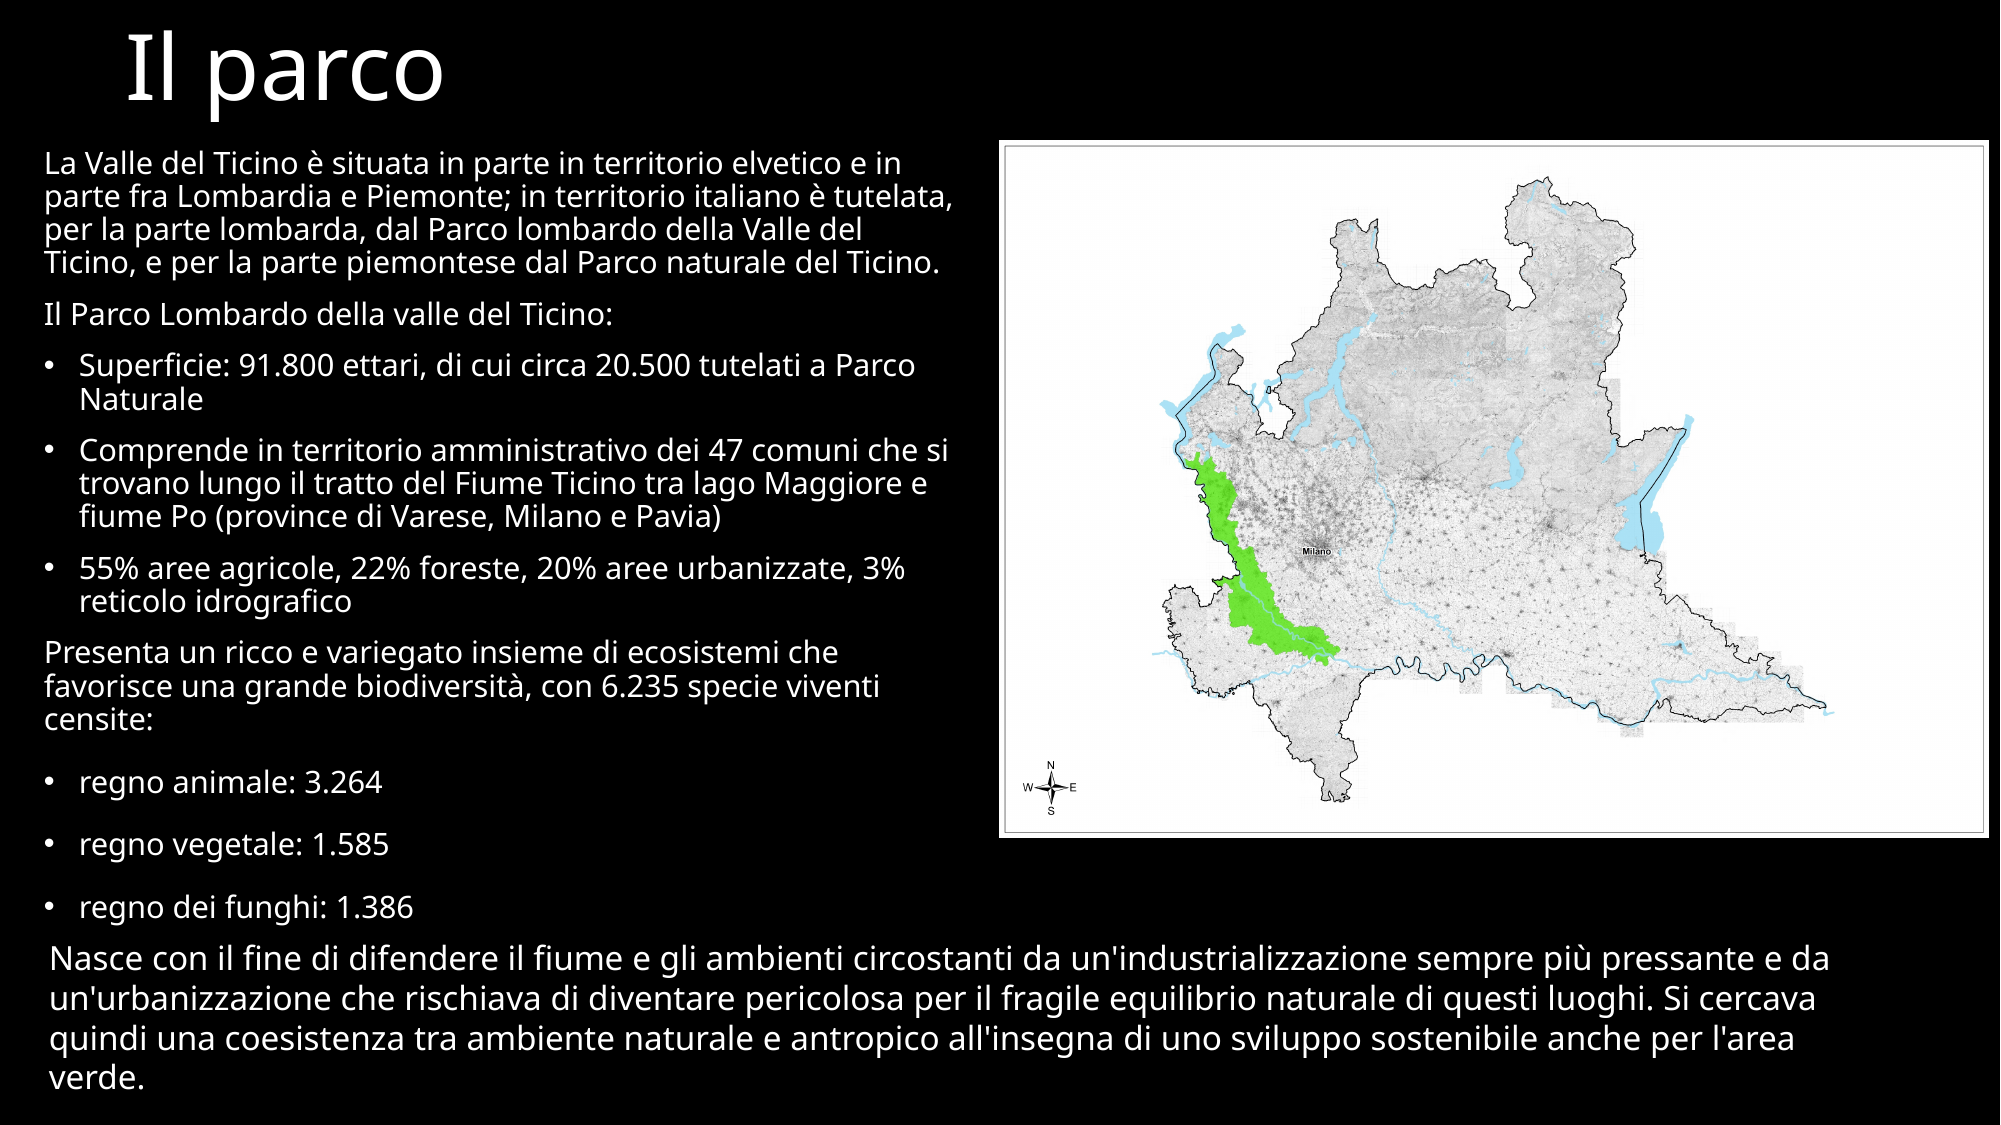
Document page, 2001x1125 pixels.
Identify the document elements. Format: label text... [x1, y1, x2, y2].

text_box Nasce con il fine di difendere il fiume e gli ambienti circostanti da un'industrializzazione sempre più pressante e da un'urbanizzazione che rischiava di diventare pericolosa per il fragile equilibrio naturale di questi luoghi. Si cercava quindi una coesistenza tra ambiente naturale e antropico all'insegna di uno sviluppo sostenibile anche per l'area verde. [33, 929, 1913, 1125]
list La Valle del Ticino è situata in parte in territorio elvetico e in parte fra Lombardia e Piemonte; in territorio italiano è tutelata, per la parte lombarda, dal Parco lombardo della Valle del Ticino, e per la parte piemontese dal Parco naturale del Ticino. Il Parco Lombardo della valle del Ticino: Superficie: 91.800 ettari, di cui circa 20.500 tutelati a Parco Naturale Comprende in territorio amministrativo dei 47 comuni che si trovano lungo il tratto del Fiume Ticino tra lago Maggiore e fiume Po (province di Varese, Milano e Pavia) 55% aree agricole, 22% foreste, 20% aree urbanizzate, 3% reticolo idrografico Presenta un ricco e variegato insieme di ecosistemi che favorisce una grande biodiversità, con 6.235 specie viventi censite: regno animale: 3.264 regno vegetale: 1.585 regno dei funghi: 1.386 [28, 140, 974, 950]
picture [999, 140, 1989, 838]
title Il parco [110, 13, 501, 140]
